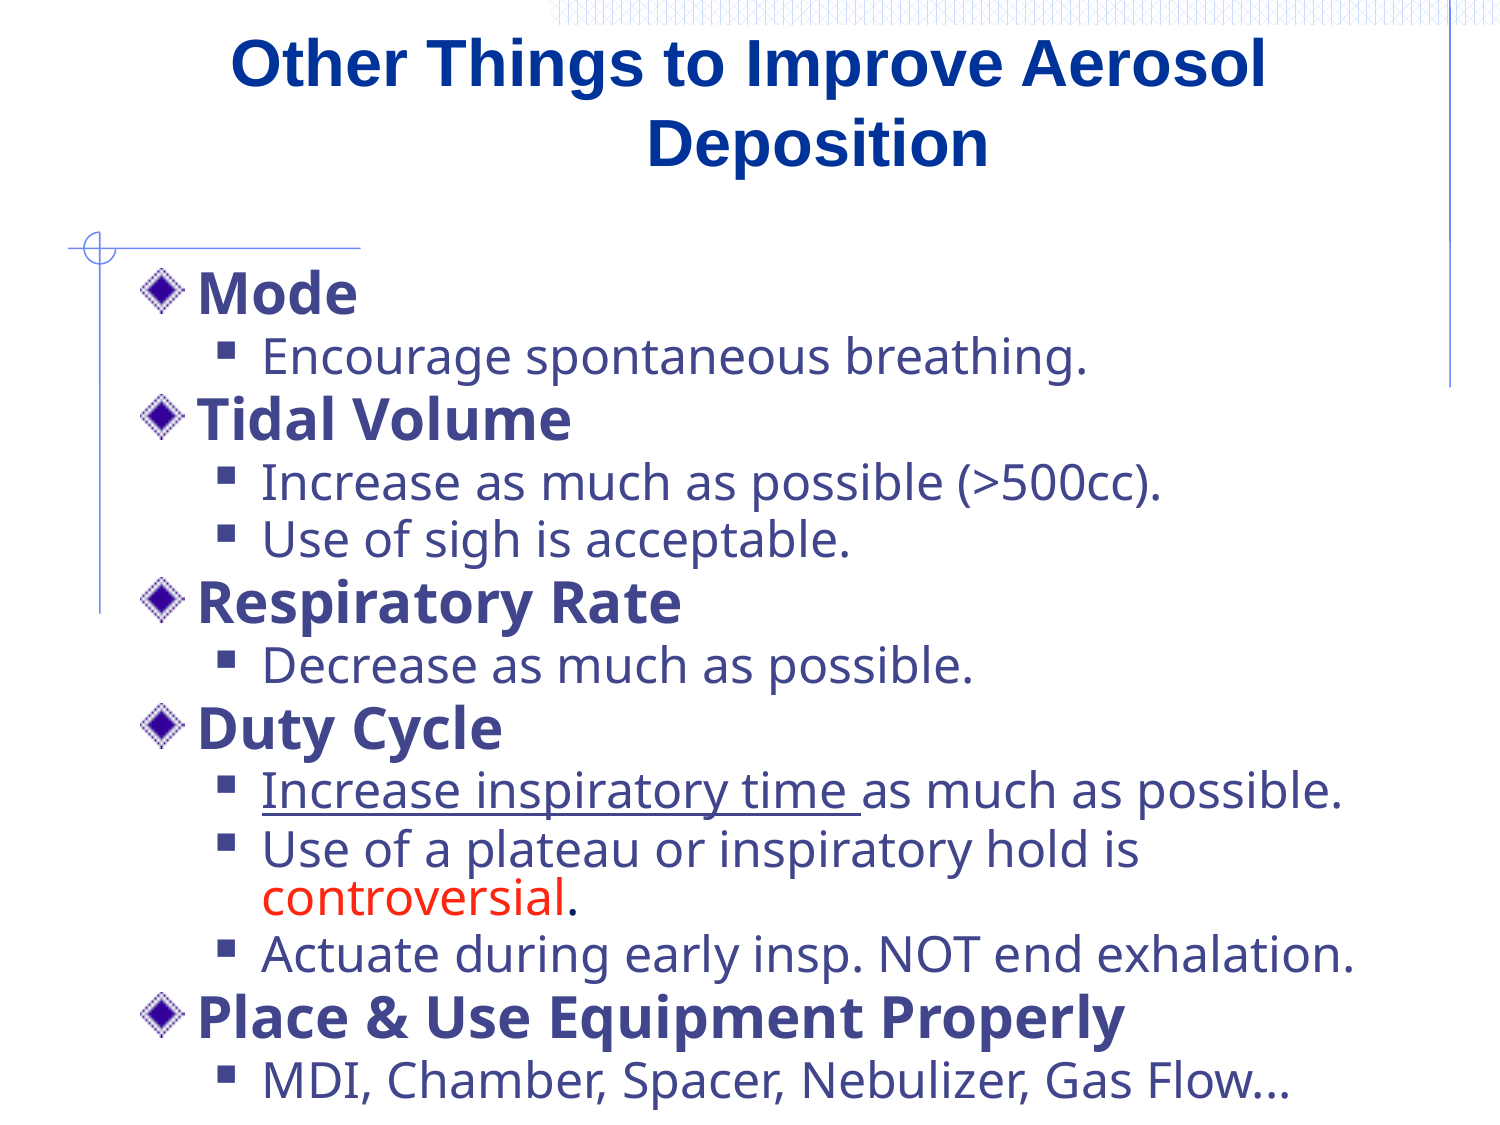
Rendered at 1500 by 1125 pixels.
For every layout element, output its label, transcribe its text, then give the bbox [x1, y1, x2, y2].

title Other Things to Improve Aerosol Deposition [50, 50, 1450, 188]
picture [140, 992, 185, 1038]
picture [140, 703, 185, 749]
picture [140, 268, 185, 314]
picture [140, 394, 185, 440]
list Mode Encourage spontaneous breathing. Tidal Volume Increase as much as possible (>500cc). Use of sigh is acceptable. Respiratory Rate Decrease as much as possible. Duty Cycle Increase inspiratory time as much as possible. Use of a plateau or inspiratory hold is controversial. Actuate during early insp. NOT end exhalation. Place & Use Equipment Properly MDI, Chamber, Spacer, Nebulizer, Gas Flow... [125, 262, 1468, 1063]
picture [140, 577, 185, 623]
